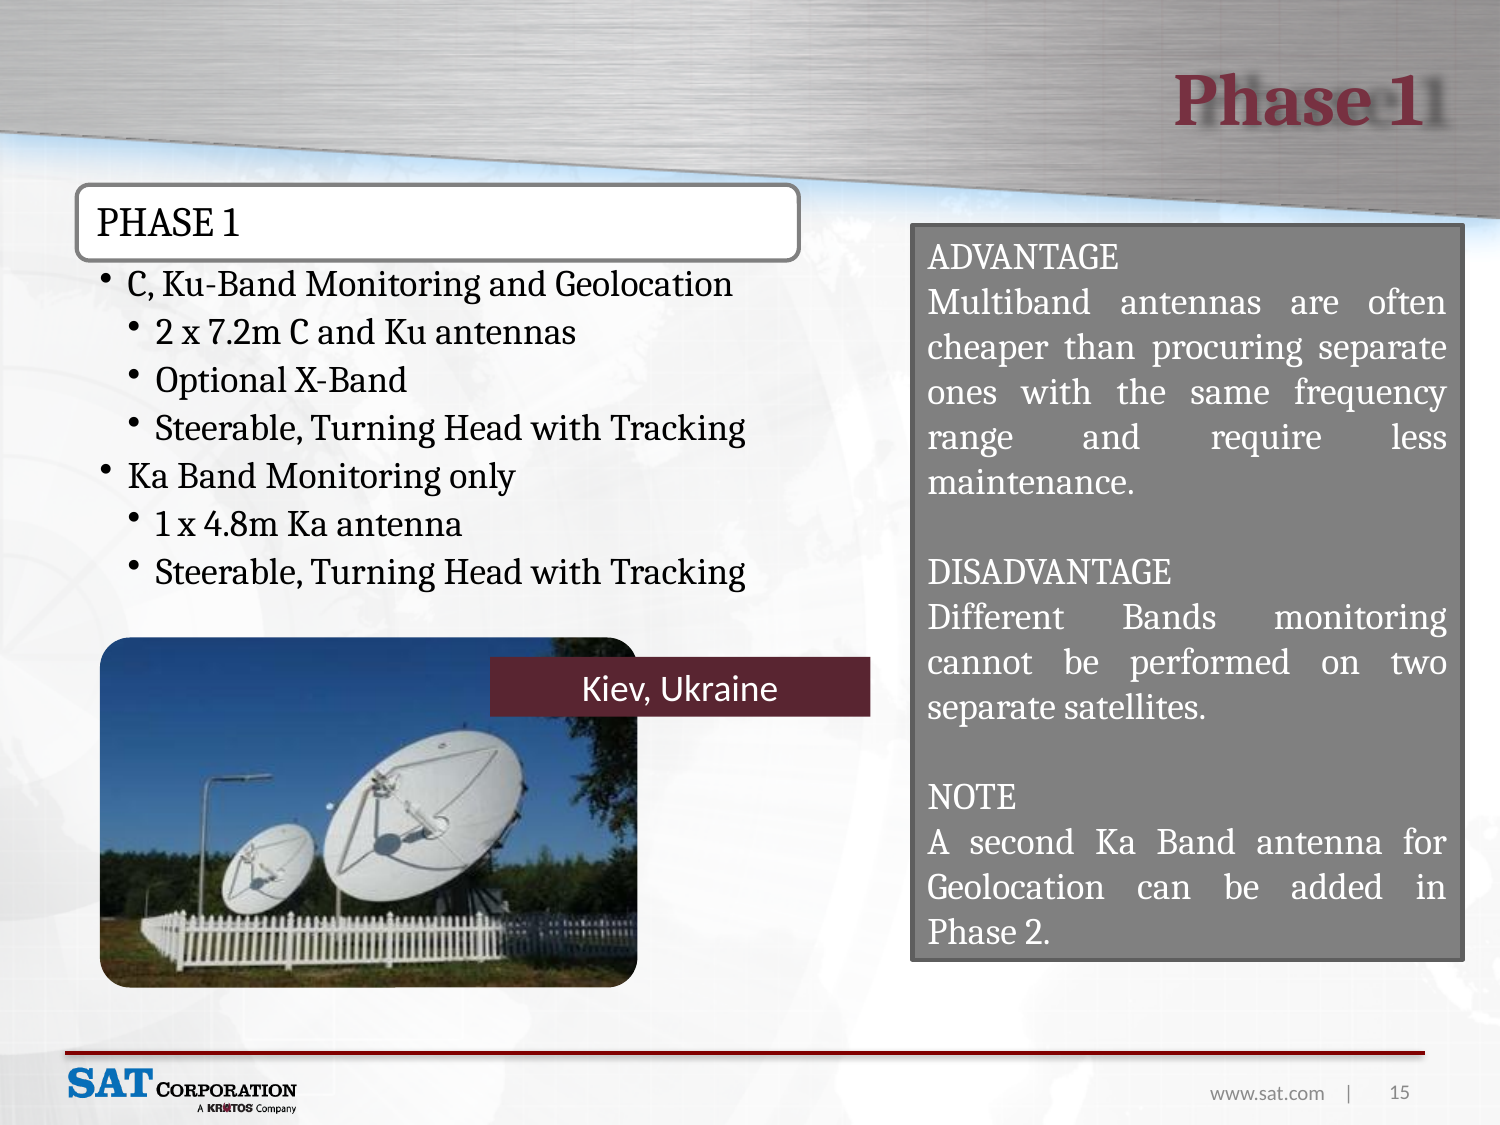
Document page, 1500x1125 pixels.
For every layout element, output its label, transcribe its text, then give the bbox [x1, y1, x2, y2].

text_box ADVANTAGE Multiband antennas are often cheaper than procuring separate ones with the same frequency range and require less maintenance. DISADVANTAGE Different Bands monitoring cannot be performed on two separate satellites. NOTE A second Ka Band antenna for Geolocation can be added in Phase 2. [910, 223, 1465, 962]
picture [0, 0, 1500, 1125]
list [76, 184, 800, 597]
title Phase 1 [75, 50, 1425, 128]
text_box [99, 637, 871, 988]
